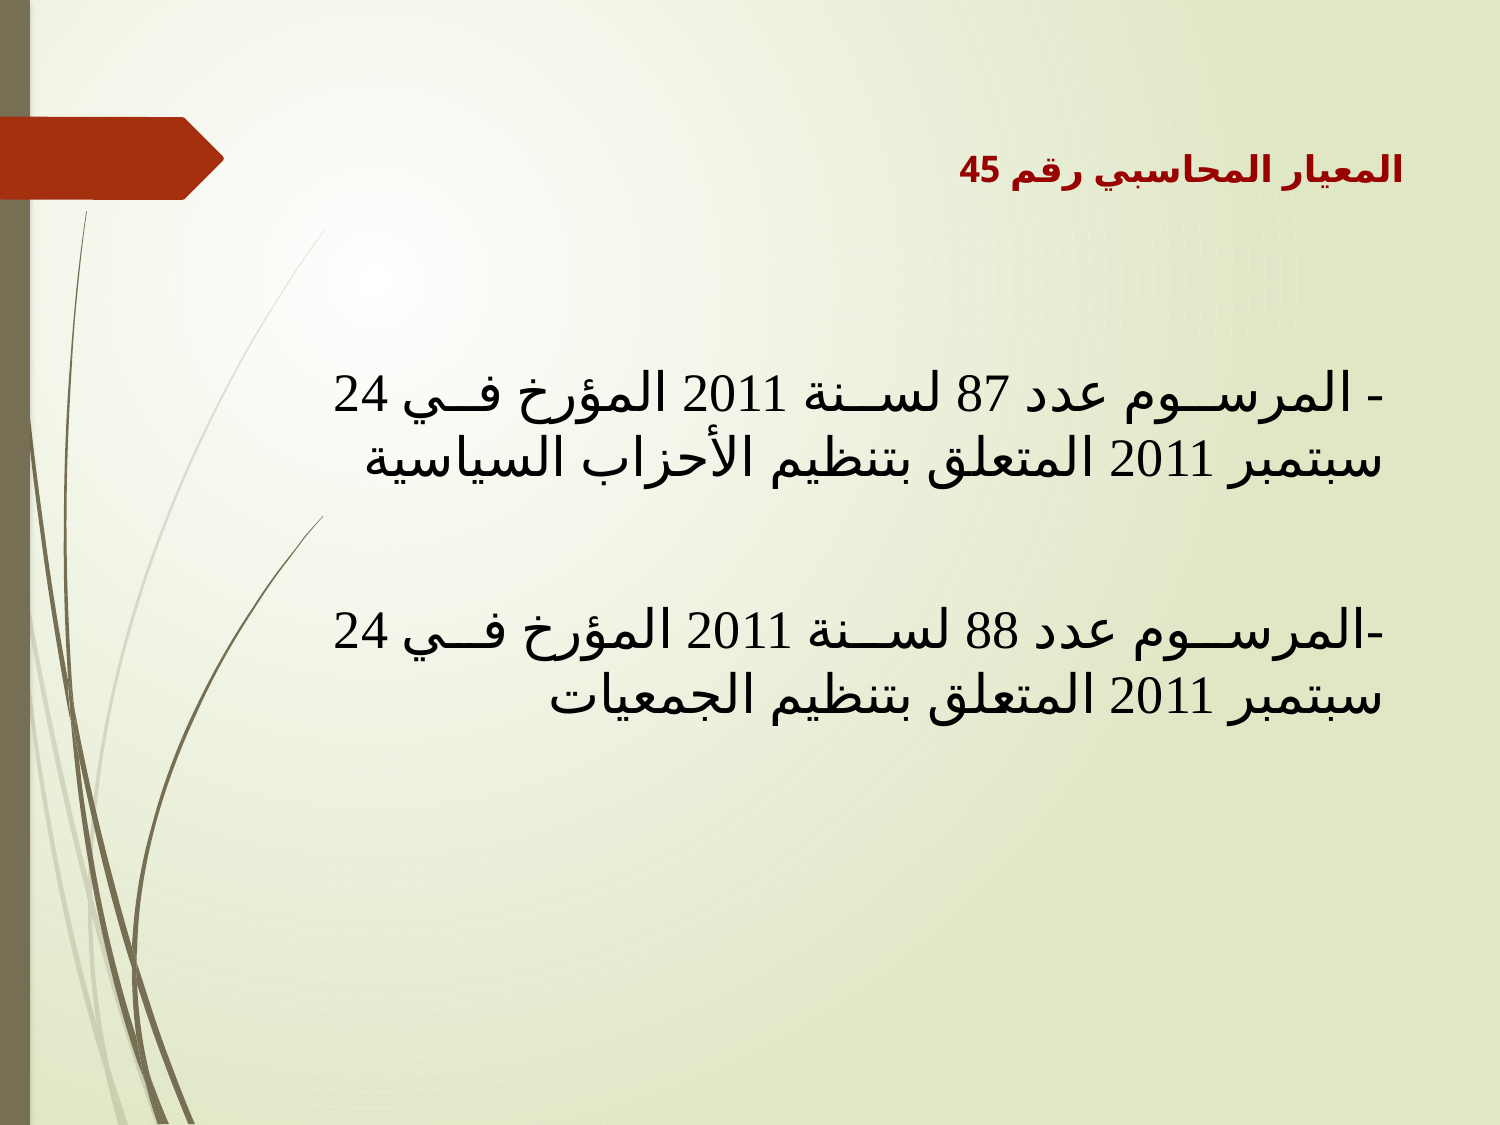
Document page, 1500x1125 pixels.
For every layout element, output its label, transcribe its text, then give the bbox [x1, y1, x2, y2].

text_box المعيار المحاسبي رقم 45 [76, 84, 1447, 205]
list - المرسوم عدد 87 لسنة 2011 المؤرخ في 24 سبتمبر 2011 المتعلق بتنظيم الأحزاب السياسية -المرسوم عدد 88 لسنة 2011 المؤرخ في 24 سبتمبر 2011 المتعلق بتنظيم الجمعيات [318, 350, 1400, 970]
